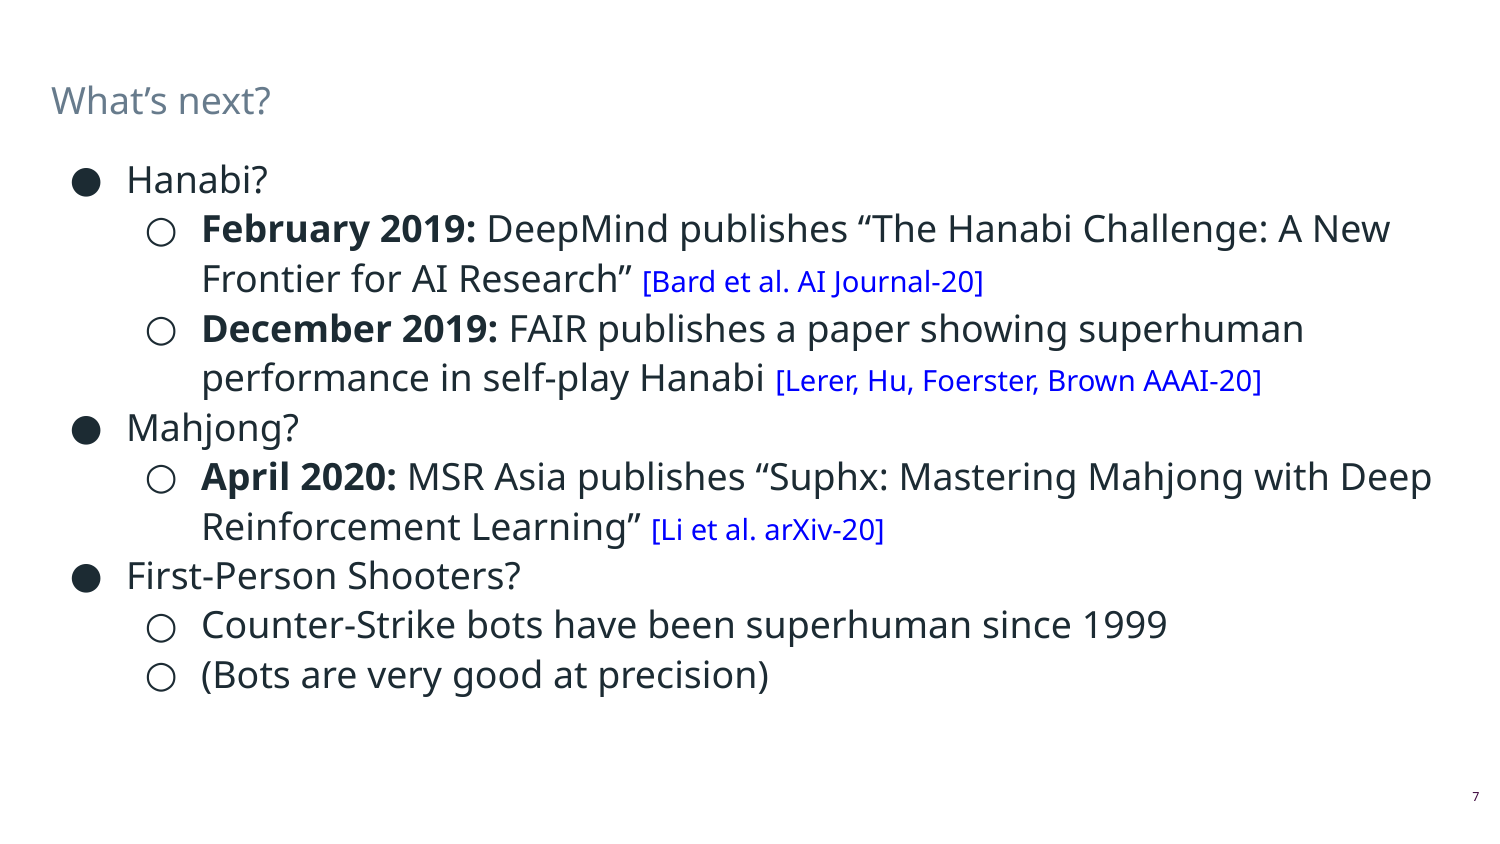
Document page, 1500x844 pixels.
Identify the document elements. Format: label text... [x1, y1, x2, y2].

slide_number ‹#› [1389, 764, 1480, 830]
title What’s next? [51, 72, 1449, 167]
list Hanabi? February 2019: DeepMind publishes “The Hanabi Challenge: A New Frontier for AI Research” [Bard et al. AI Journal-20] December 2019: FAIR publishes a paper showing superhuman performance in self-play Hanabi [Lerer, Hu, Foerster, Brown AAAI-20] Mahjong? April 2020: MSR Asia publishes “Suphx: Mastering Mahjong with Deep Reinforcement Learning” [Li et al. arXiv-20] First-Person Shooters? Counter-Strike bots have been superhuman since 1999 (Bots are very good at precision) [51, 167, 1449, 765]
